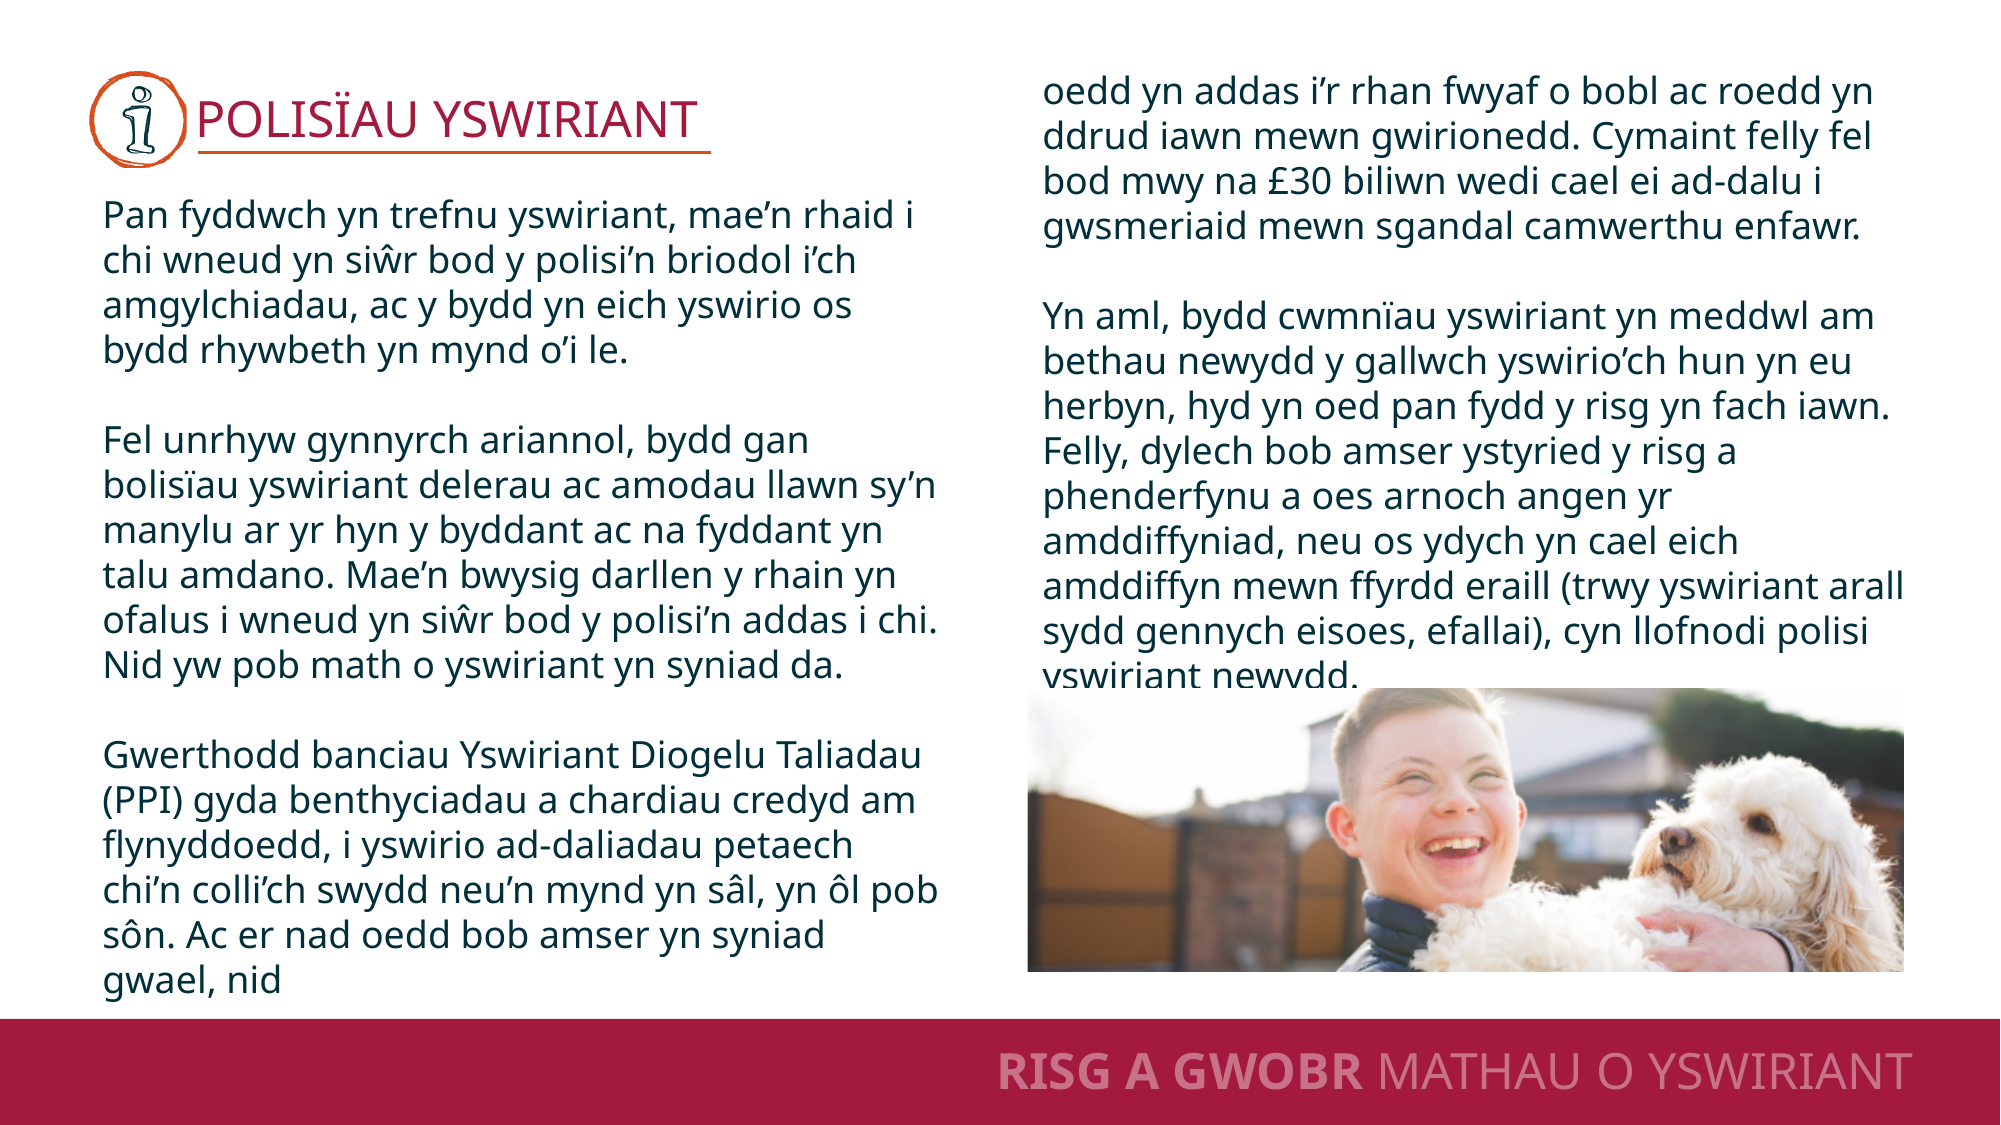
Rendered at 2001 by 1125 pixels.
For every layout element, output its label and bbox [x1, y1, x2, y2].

picture [1027, 688, 1904, 972]
